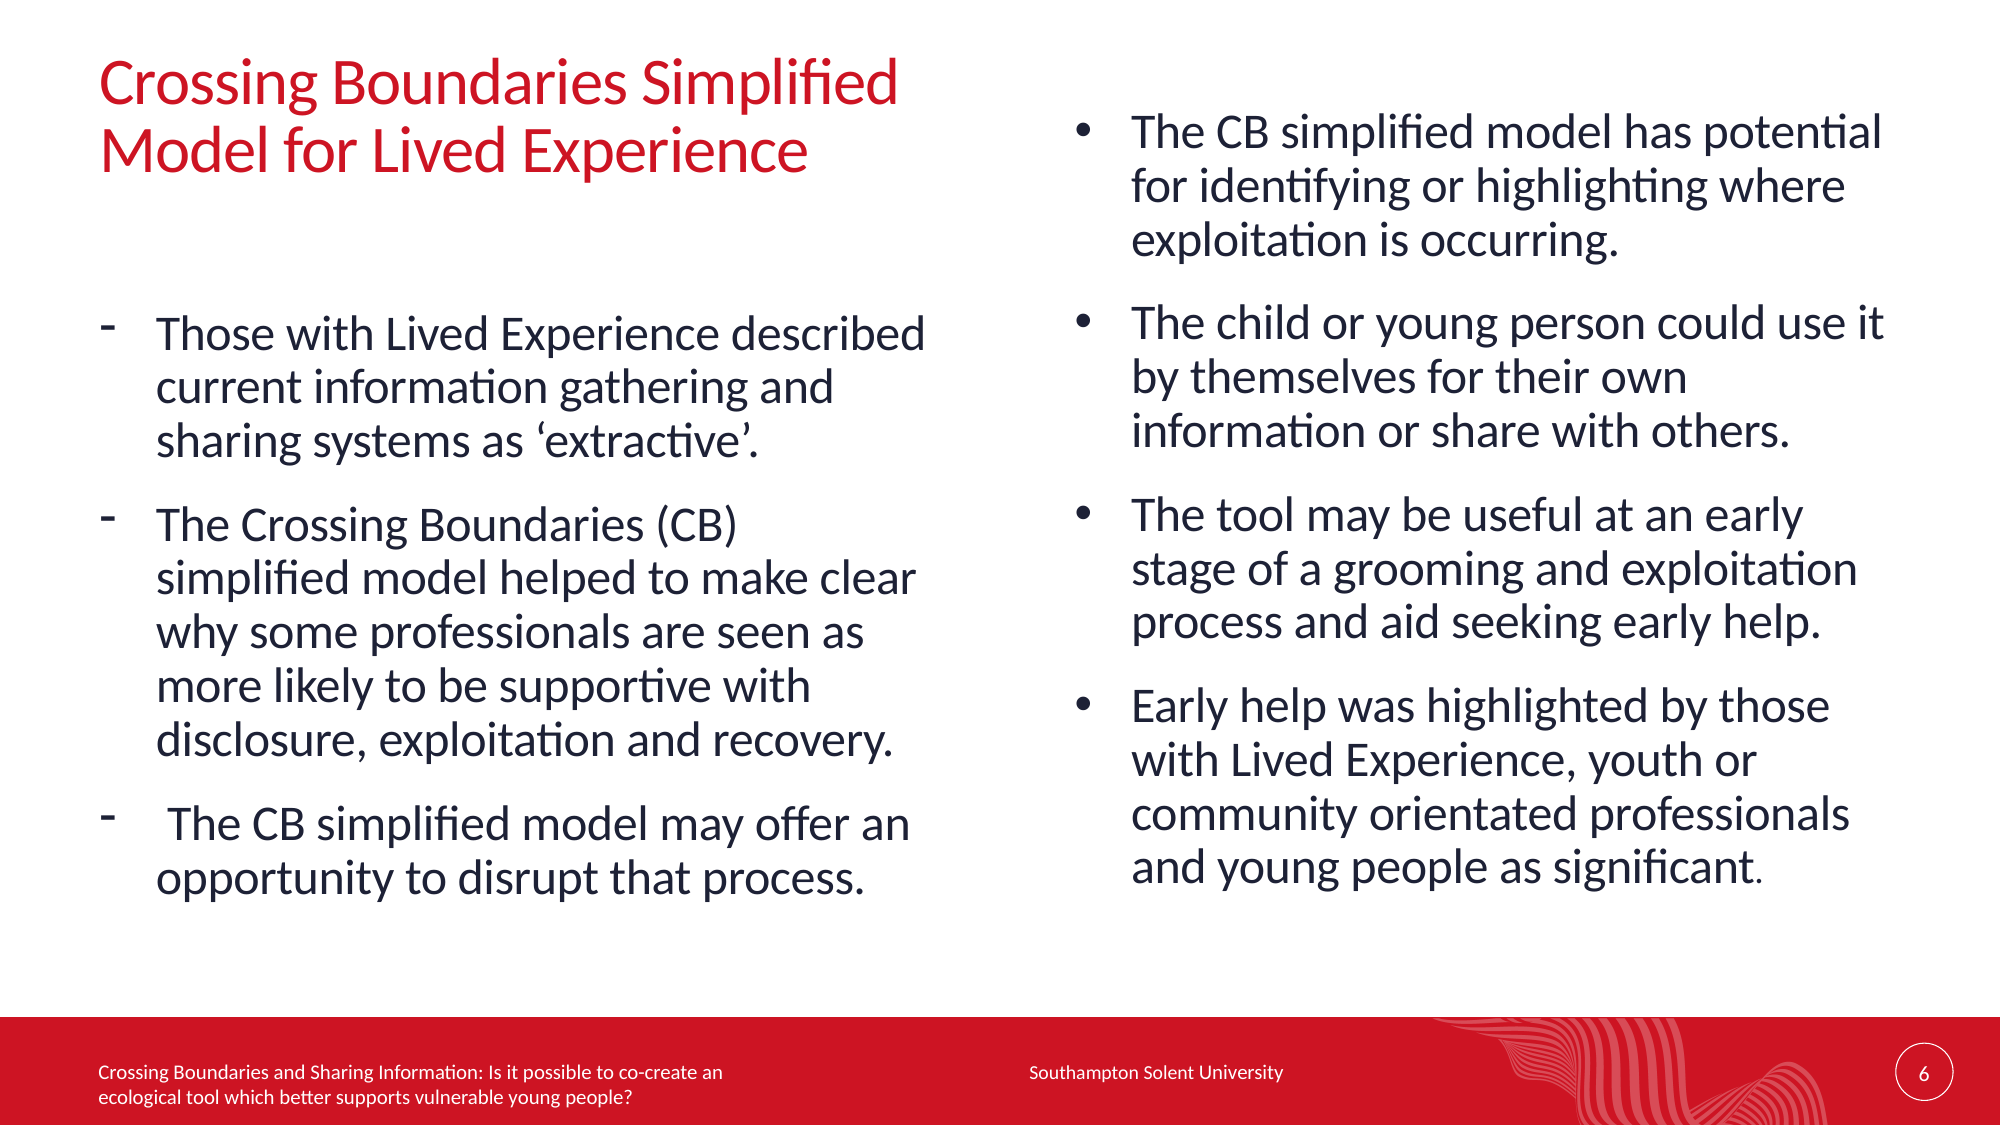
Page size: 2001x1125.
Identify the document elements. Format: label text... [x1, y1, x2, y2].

footer Crossing Boundaries and Sharing Information: Is it possible to co-create an ecological tool which better supports vulnerable young people? [98, 1058, 774, 1125]
picture [1432, 1018, 1828, 1125]
slide_number 6 [1884, 1042, 1964, 1103]
title Crossing Boundaries Simplified Model for Lived Experience [99, 50, 971, 219]
list The CB simplified model has potential for identifying or highlighting where exploitation is occurring. The child or young person could use it by themselves for their own information or share with others. The tool may be useful at an early stage of a grooming and exploitation process and aid seeking early help. Early help was highlighted by those with Lived Experience, youth or community orientated professionals and young people as significant. [1074, 105, 1904, 984]
list Those with Lived Experience described current information gathering and sharing systems as ‘extractive’. The Crossing Boundaries (CB) simplified model helped to make clear why some professionals are seen as more likely to be supportive with disclosure, exploitation and recovery. The CB simplified model may offer an opportunity to disrupt that process. [99, 306, 926, 954]
